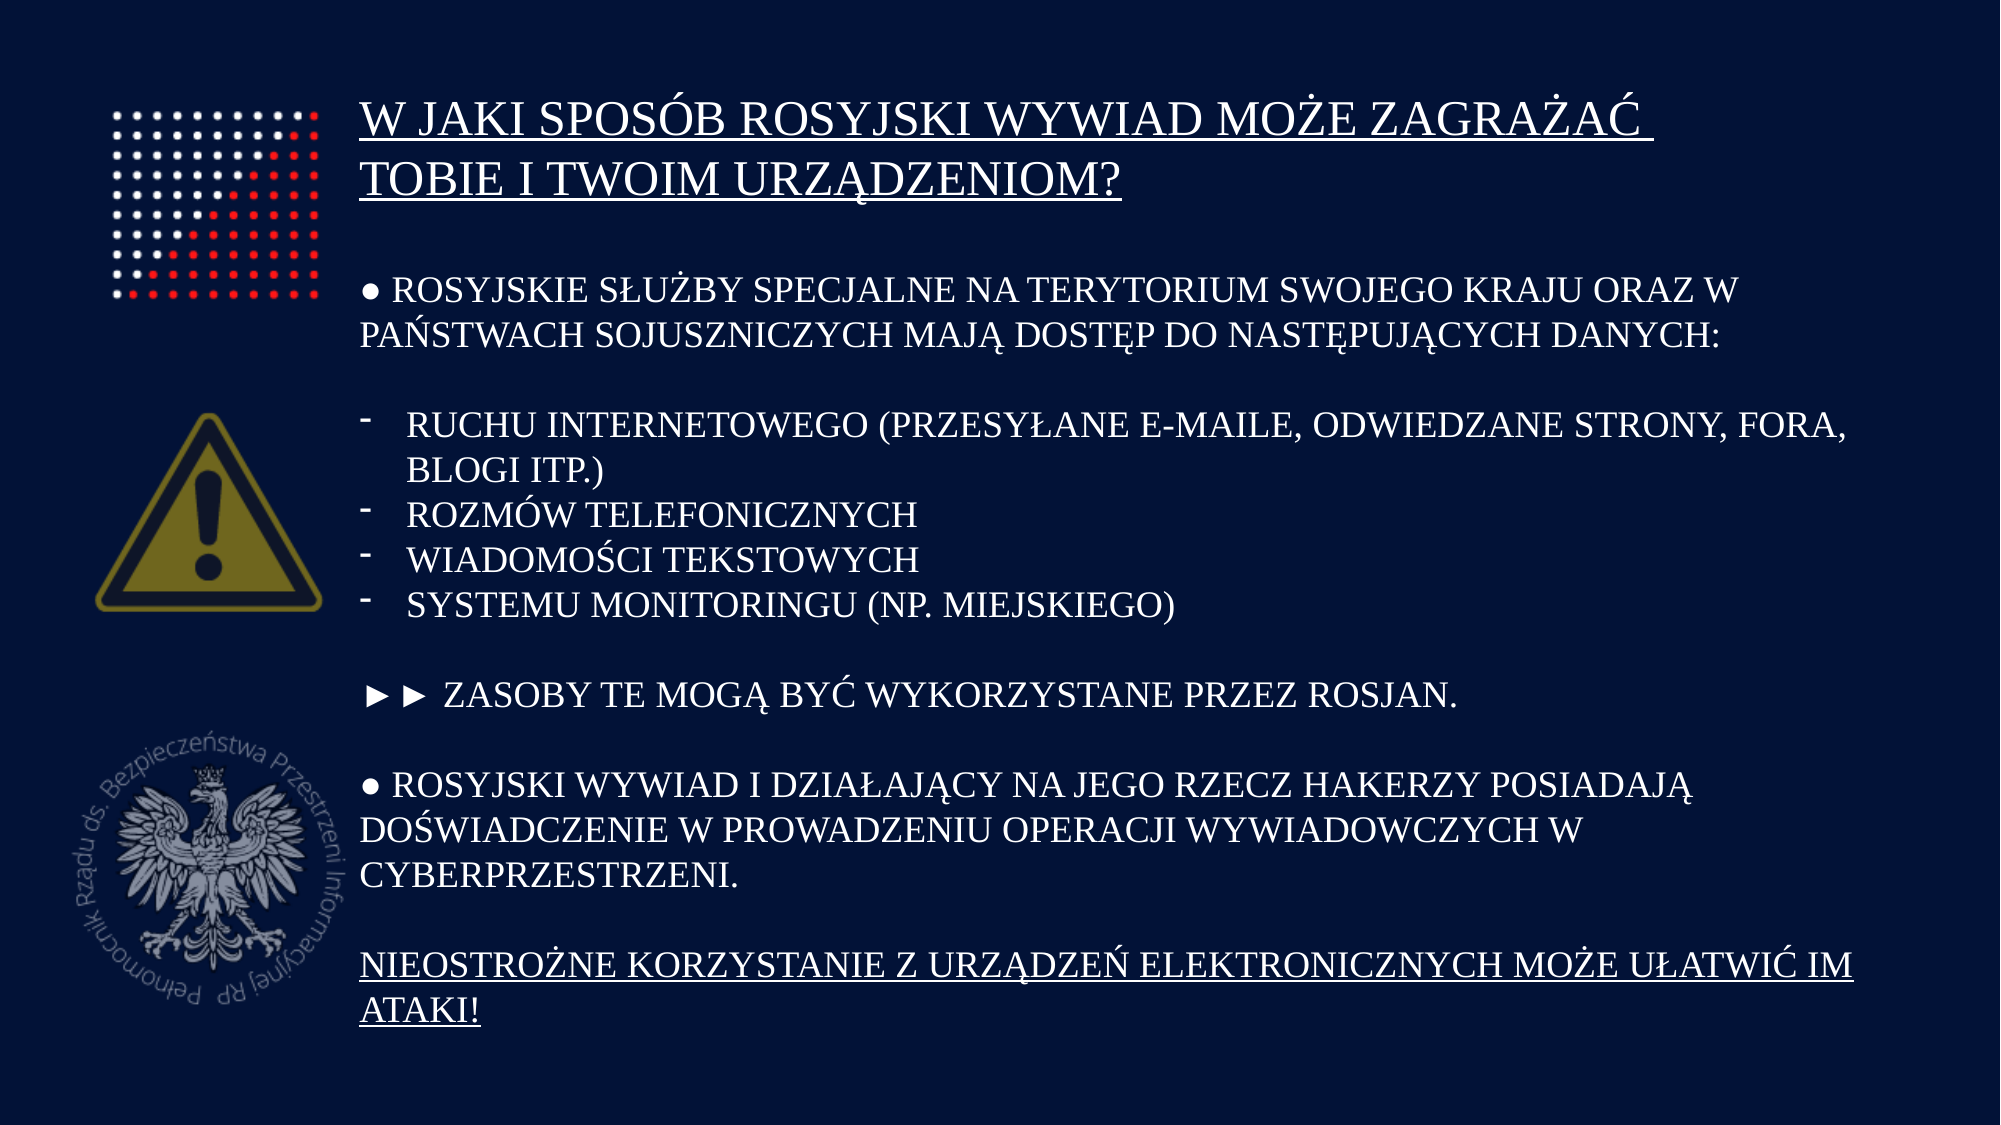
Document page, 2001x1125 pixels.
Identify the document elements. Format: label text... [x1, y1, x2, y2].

text_box W JAKI SPOSÓB ROSYJSKI WYWIAD MOŻE ZAGRAŻAĆ TOBIE I TWOIM URZĄDZENIOM? ● ROSYJSKIE SŁUŻBY SPECJALNE NA TERYTORIUM SWOJEGO KRAJU ORAZ W PAŃSTWACH SOJUSZNICZYCH MAJĄ DOSTĘP DO NASTĘPUJĄCYCH DANYCH: RUCHU INTERNETOWEGO (PRZESYŁANE E-MAILE, ODWIEDZANE STRONY, FORA, BLOGI ITP.) ROZMÓW TELEFONICZNYCH WIADOMOŚCI TEKSTOWYCH SYSTEMU MONITORINGU (NP. MIEJSKIEGO) ►► ZASOBY TE MOGĄ BYĆ WYKORZYSTANE PRZEZ ROSJAN. ● ROSYJSKI WYWIAD I DZIAŁAJĄCY NA JEGO RZECZ HAKERZY POSIADAJĄ DOŚWIADCZENIE W PROWADZENIU OPERACJI WYWIADOWCZYCH W CYBERPRZESTRZENI. NIEOSTROŻNE KORZYSTANIE Z URZĄDZEŃ ELEKTRONICZNYCH MOŻE UŁATWIĆ IM ATAKI! [416, 77, 1916, 1038]
picture [0, 0, 416, 1125]
